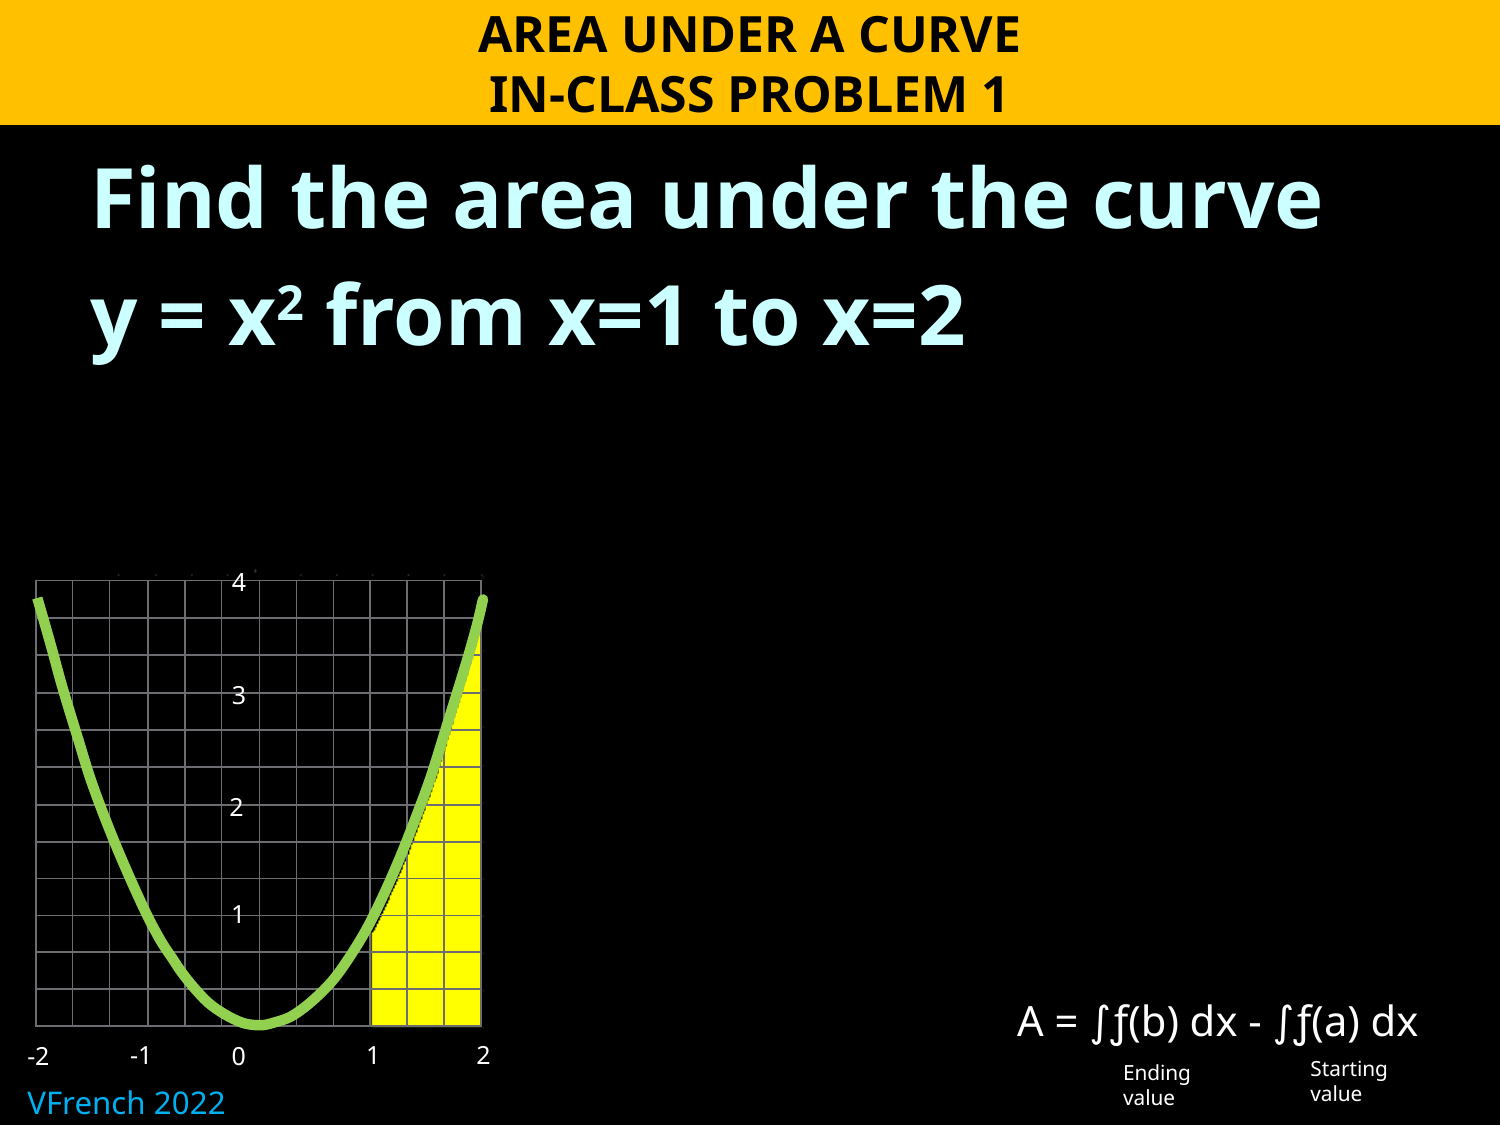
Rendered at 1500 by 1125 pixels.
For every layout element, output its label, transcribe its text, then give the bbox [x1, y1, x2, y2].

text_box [973, 987, 1462, 1119]
text_box VFrench 2022 [12, 1095, 242, 1125]
list Find the area under the curve y = x2 from x=1 to x=2 [75, 137, 1425, 1063]
text_box AREA UNDER A CURVE IN-CLASS PROBLEM 1 [0, 0, 1500, 125]
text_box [12, 556, 509, 1088]
